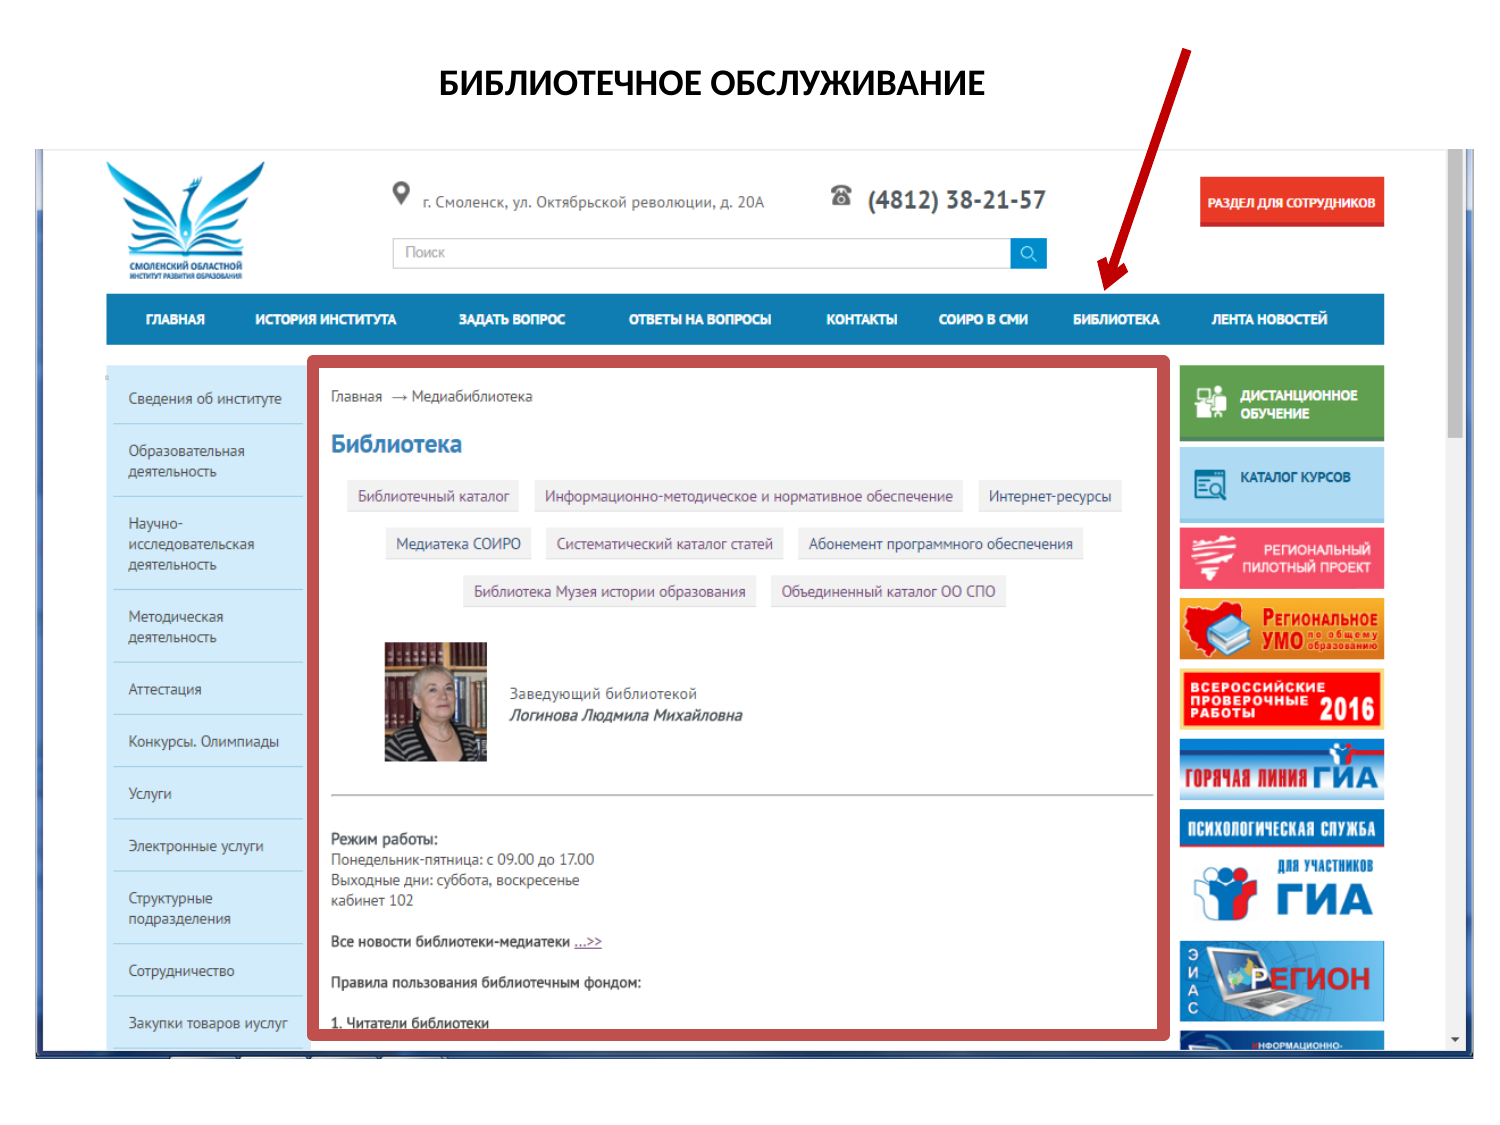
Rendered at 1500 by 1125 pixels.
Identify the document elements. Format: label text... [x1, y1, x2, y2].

text_box БИБЛИОТЕЧНОЕ ОБСЛУЖИВАНИЕ [307, 50, 1101, 111]
picture [35, 148, 1474, 1059]
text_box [1104, 49, 1188, 291]
